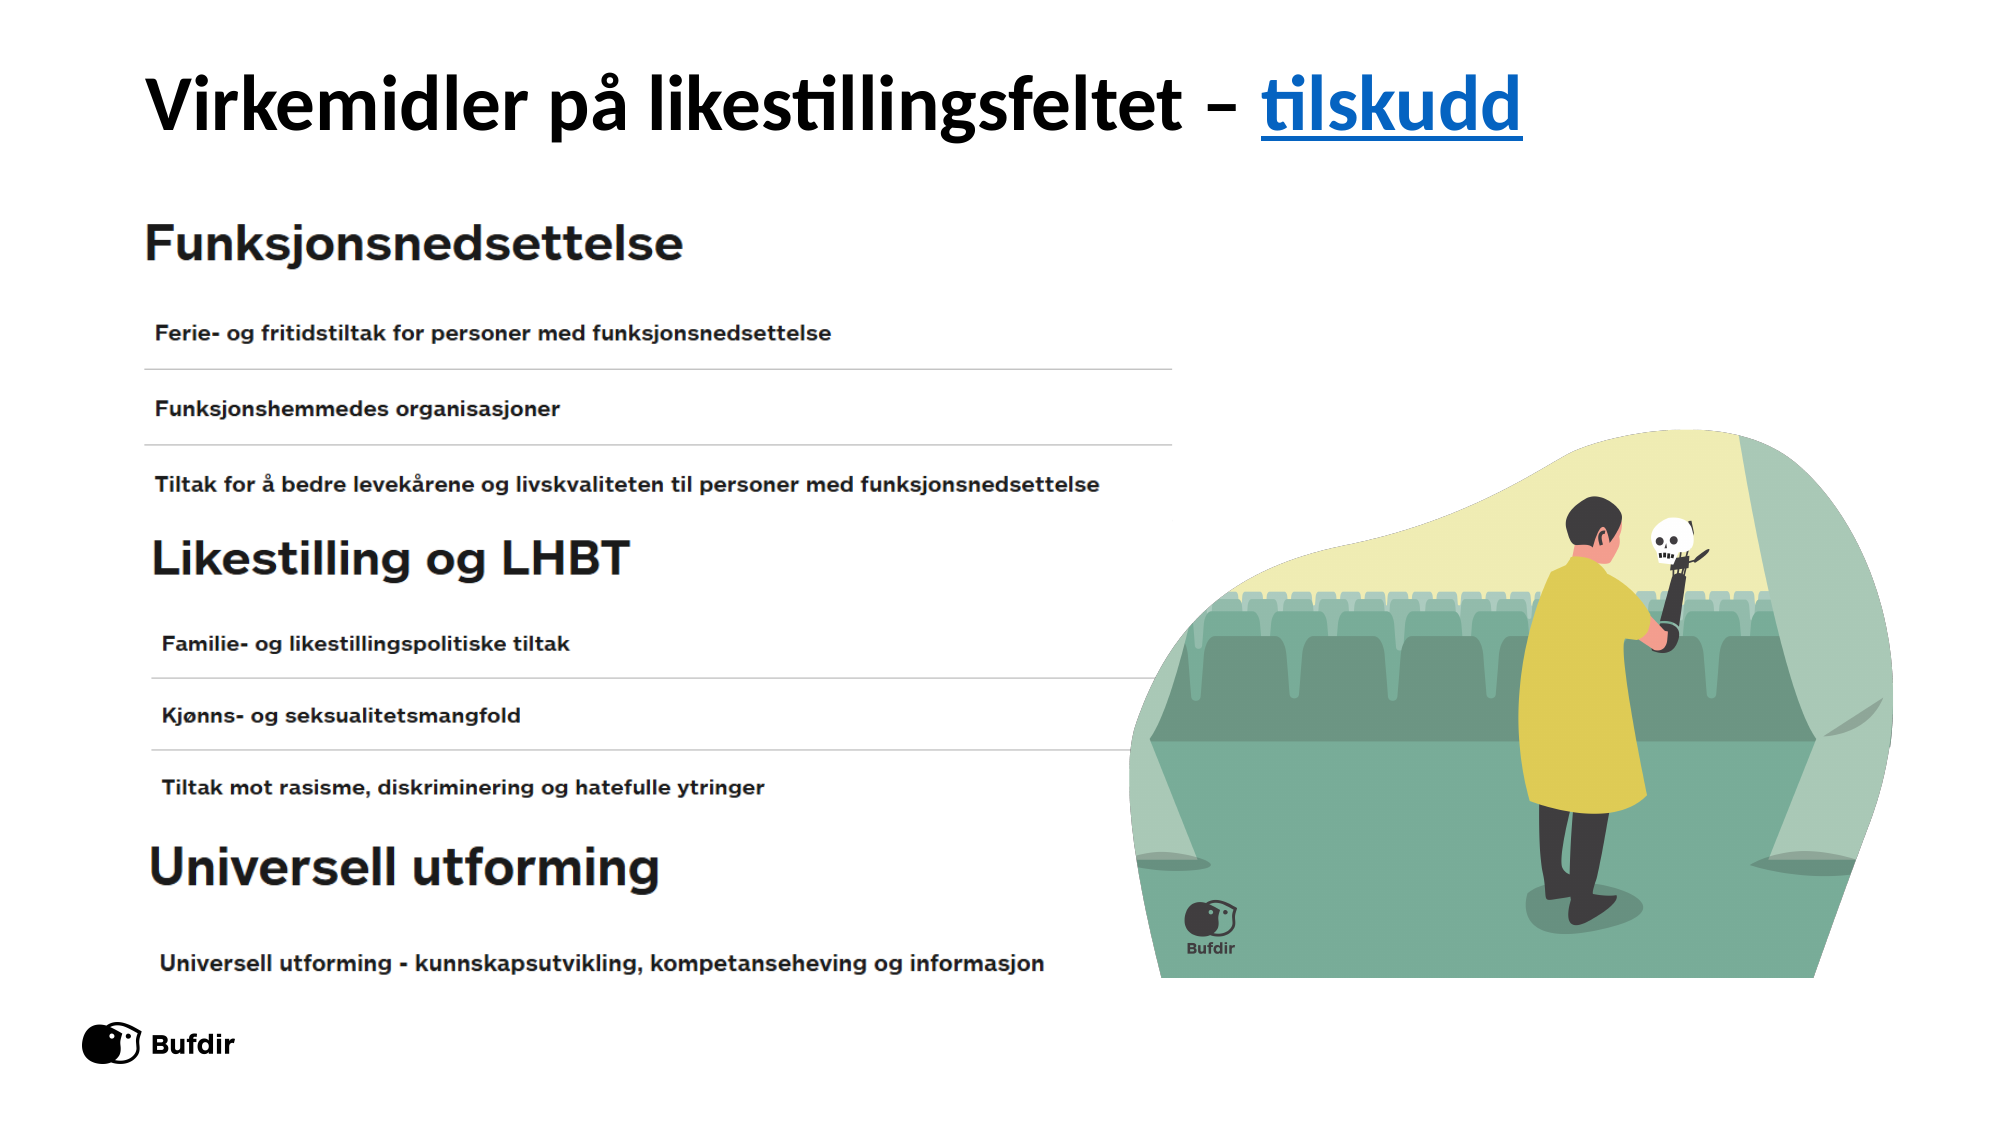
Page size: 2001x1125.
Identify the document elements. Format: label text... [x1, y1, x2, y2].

picture [116, 179, 1928, 979]
title Virkemidler på likestillingsfeltet – tilskudd [145, 62, 1560, 235]
picture [82, 1022, 235, 1064]
